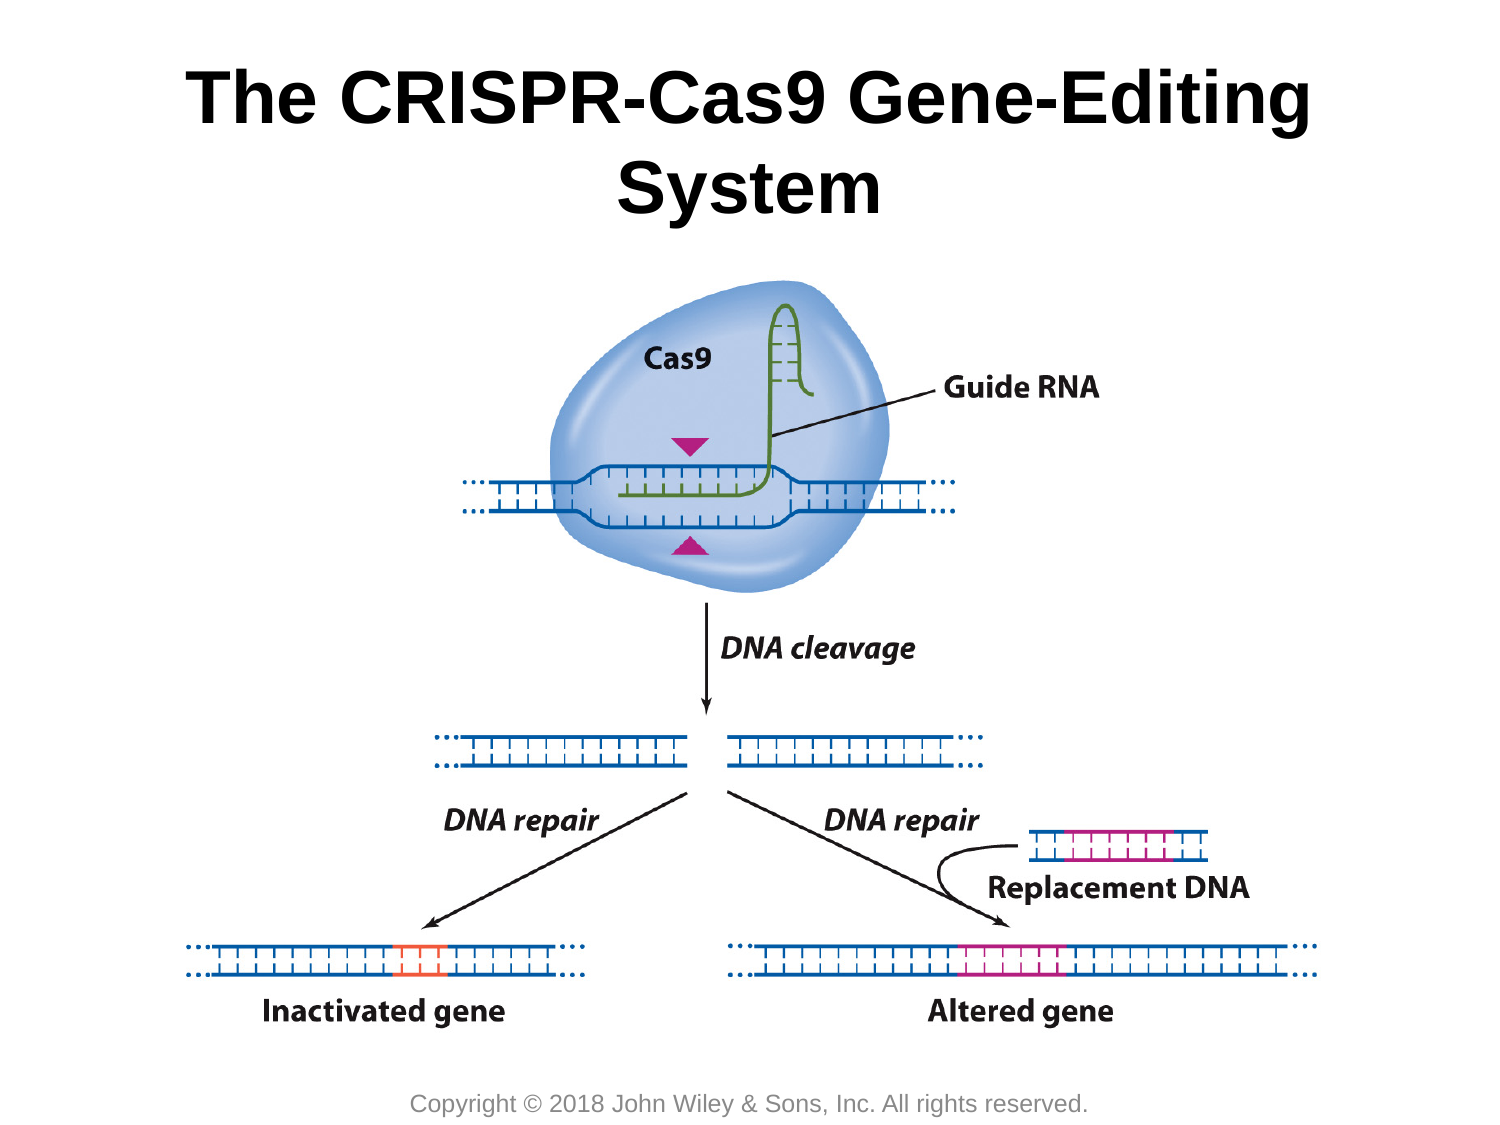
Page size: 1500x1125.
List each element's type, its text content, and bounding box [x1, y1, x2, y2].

footer Copyright © 2018 John Wiley & Sons, Inc. All rights reserved. [307, 1065, 1193, 1125]
picture [178, 268, 1321, 1039]
title The CRISPR-Cas9 Gene-Editing System [75, 45, 1425, 233]
